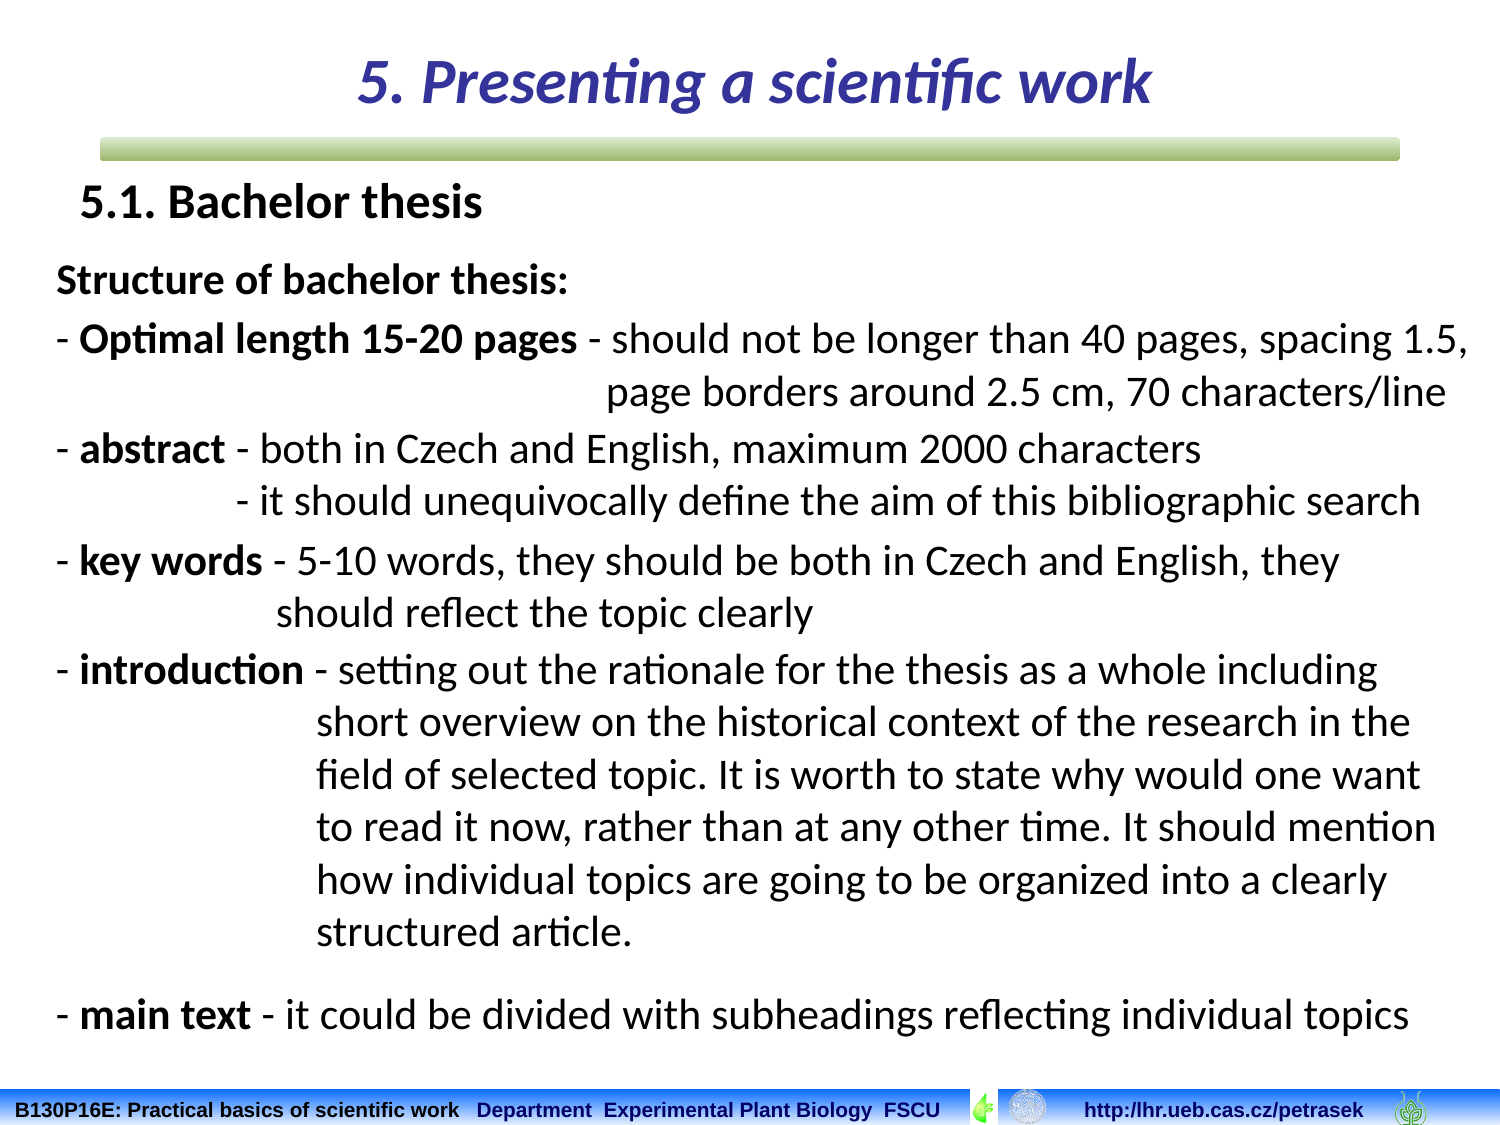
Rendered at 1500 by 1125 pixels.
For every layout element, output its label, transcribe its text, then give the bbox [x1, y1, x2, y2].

text_box Structure of bachelor thesis: [41, 243, 833, 311]
text_box [98, 135, 1402, 163]
text_box - introduction - setting out the rationale for the thesis as a whole including short overview on the historical context of the research in the field of selected topic. It is worth to state why would one want to read it now, rather than at any other time. It should mention how individual topics are going to be organized into a clearly structured article. [41, 633, 1500, 963]
text_box - key words - 5-10 words, they should be both in Czech and English, they should reflect the topic clearly [41, 523, 1471, 633]
text_box - Optimal length 15-20 pages - should not be longer than 40 pages, spacing 1.5, page borders around 2.5 cm, 70 characters/line [41, 302, 1500, 411]
text_box 5.1. Bachelor thesis [64, 160, 544, 236]
text_box - main text - it could be divided with subheadings reflecting individual topics [41, 978, 1471, 1046]
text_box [0, 1088, 1500, 1125]
text_box 5. Presenting a scientific work [342, 31, 1168, 125]
text_box - abstract - both in Czech and English, maximum 2000 characters - it should unequivocally define the aim of this bibliographic search [41, 411, 1500, 532]
